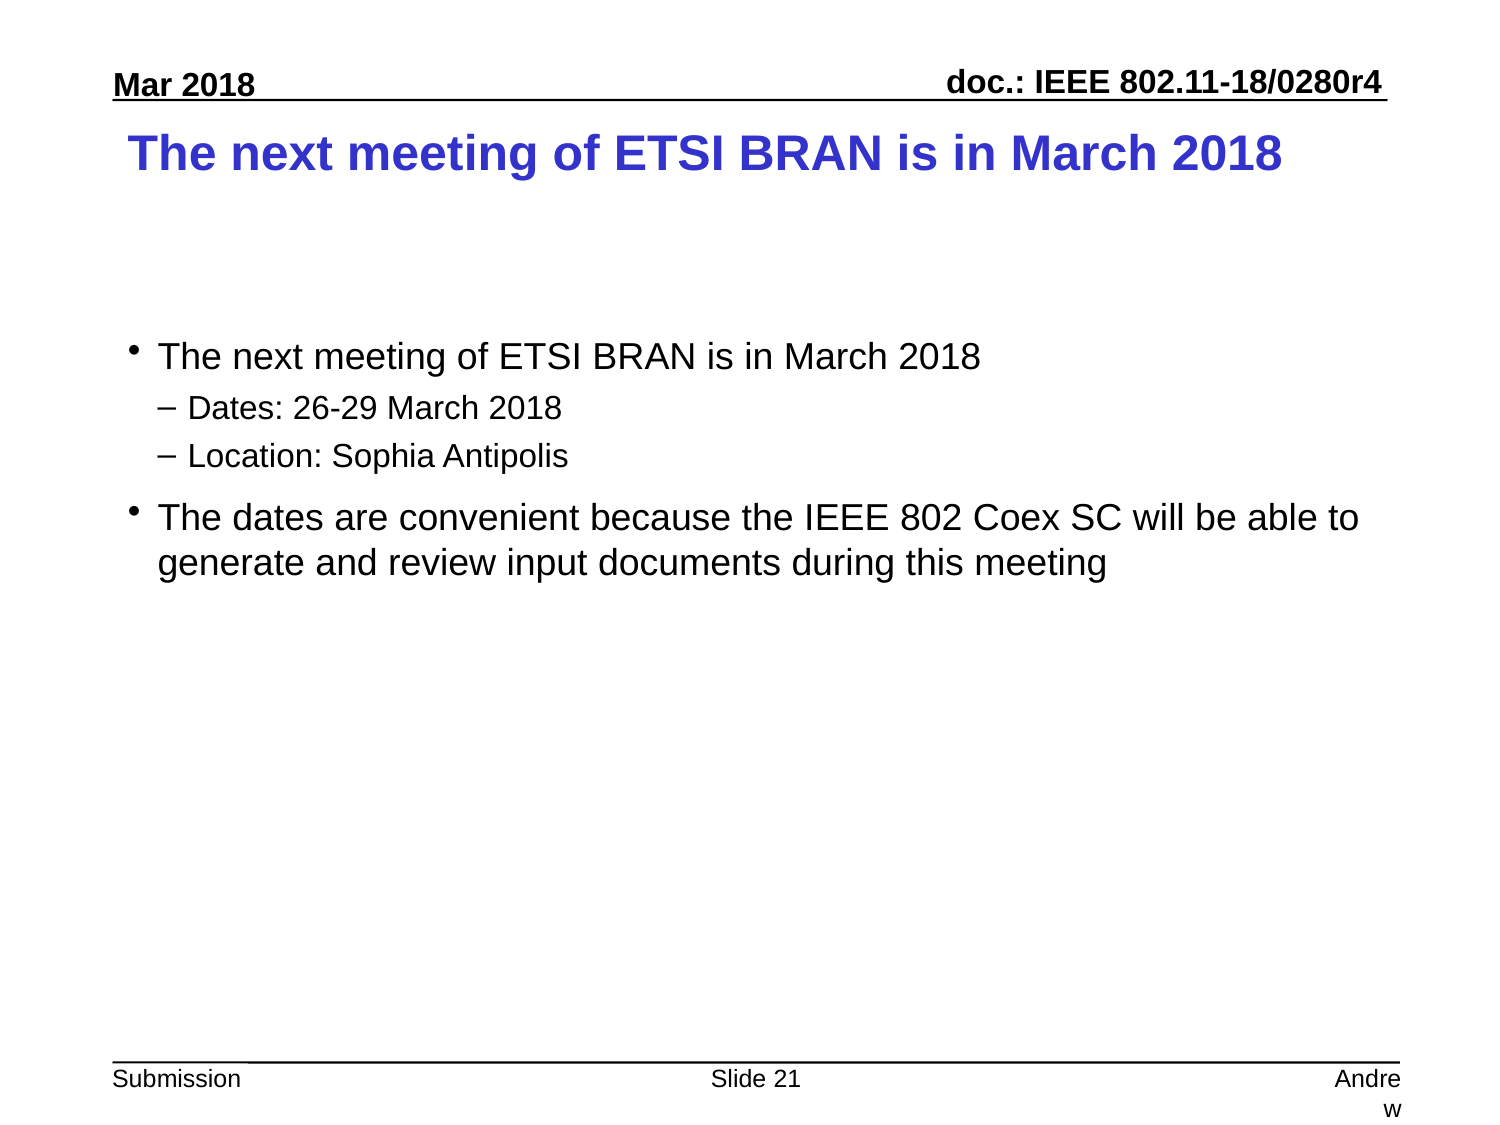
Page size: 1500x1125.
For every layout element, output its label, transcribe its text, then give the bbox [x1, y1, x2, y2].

list The next meeting of ETSI BRAN is in March 2018 Dates: 26-29 March 2018 Location: Sophia Antipolis The dates are convenient because the IEEE 802 Coex SC will be able to generate and review input documents during this meeting [112, 324, 1388, 1000]
slide_number Slide 21 [709, 1061, 803, 1093]
title The next meeting of ETSI BRAN is in March 2018 [112, 112, 1388, 288]
footer Andrew Myles, Cisco [1320, 1061, 1402, 1093]
